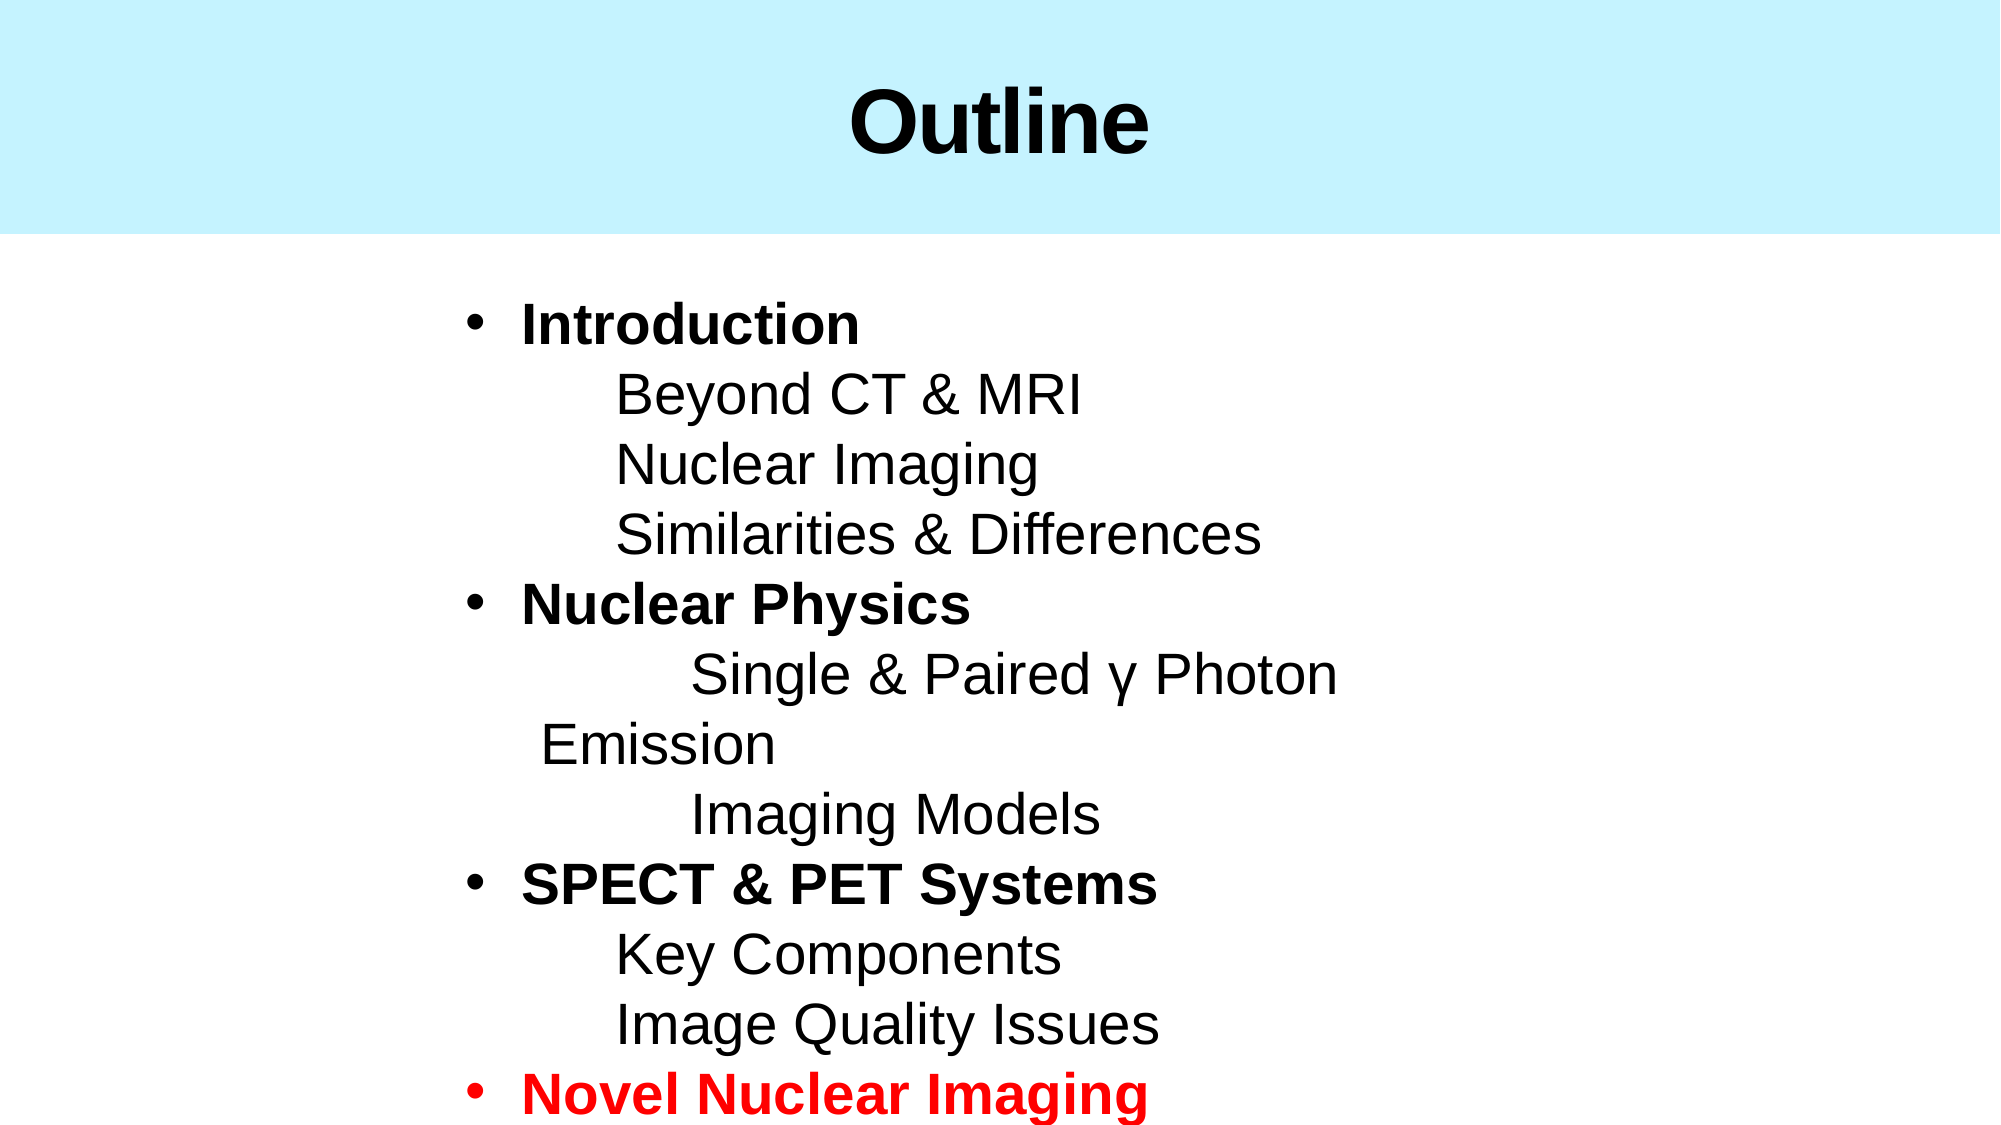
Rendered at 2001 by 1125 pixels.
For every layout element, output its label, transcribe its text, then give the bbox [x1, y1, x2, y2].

title Outline [0, 0, 2000, 234]
text_box Introduction Beyond CT & MRI Nuclear Imaging Similarities & Differences Nuclear Physics Single & Paired γ Photon Emission Imaging Models SPECT & PET Systems Key Components Image Quality Issues Novel Nuclear Imaging [450, 278, 1550, 1125]
